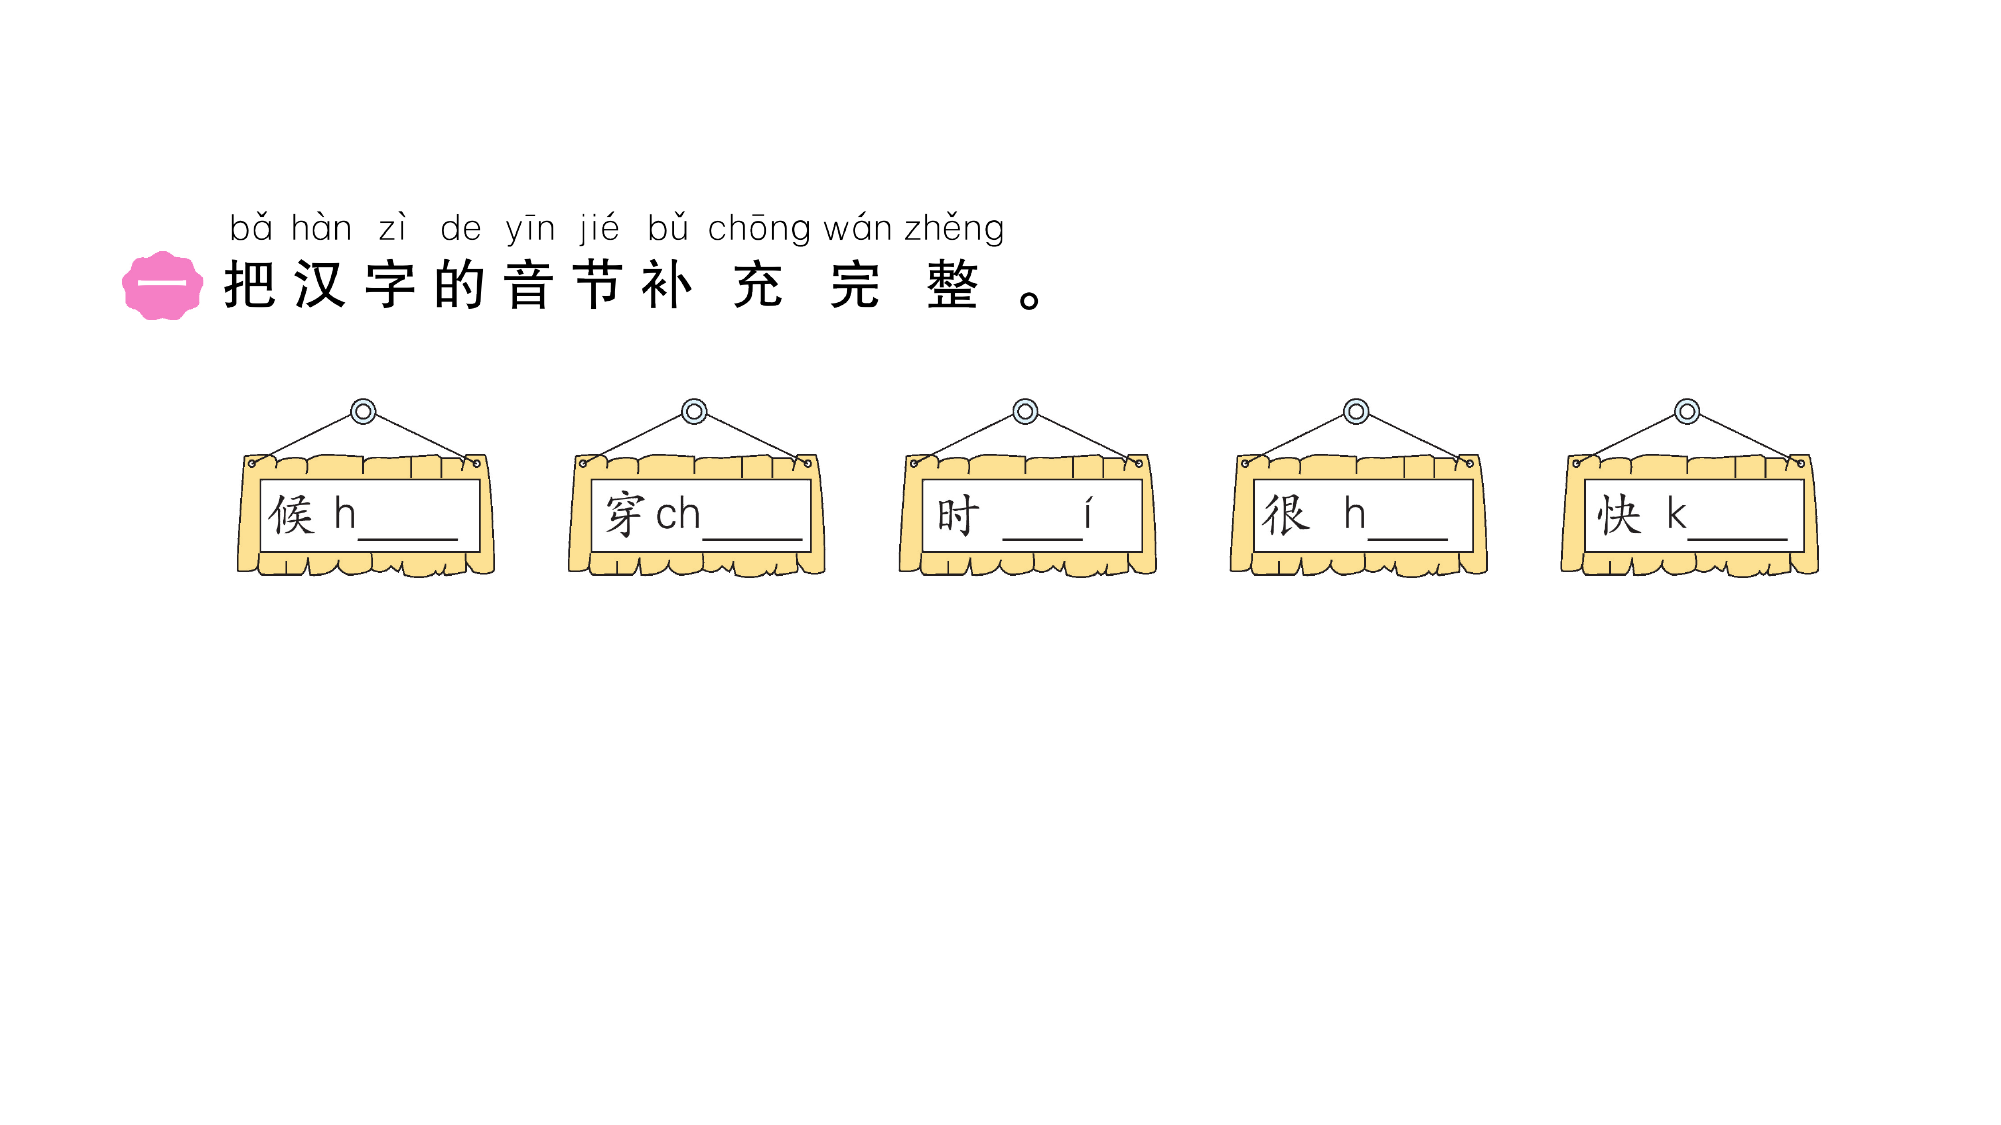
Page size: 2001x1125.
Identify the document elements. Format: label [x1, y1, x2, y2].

picture [118, 177, 2000, 631]
